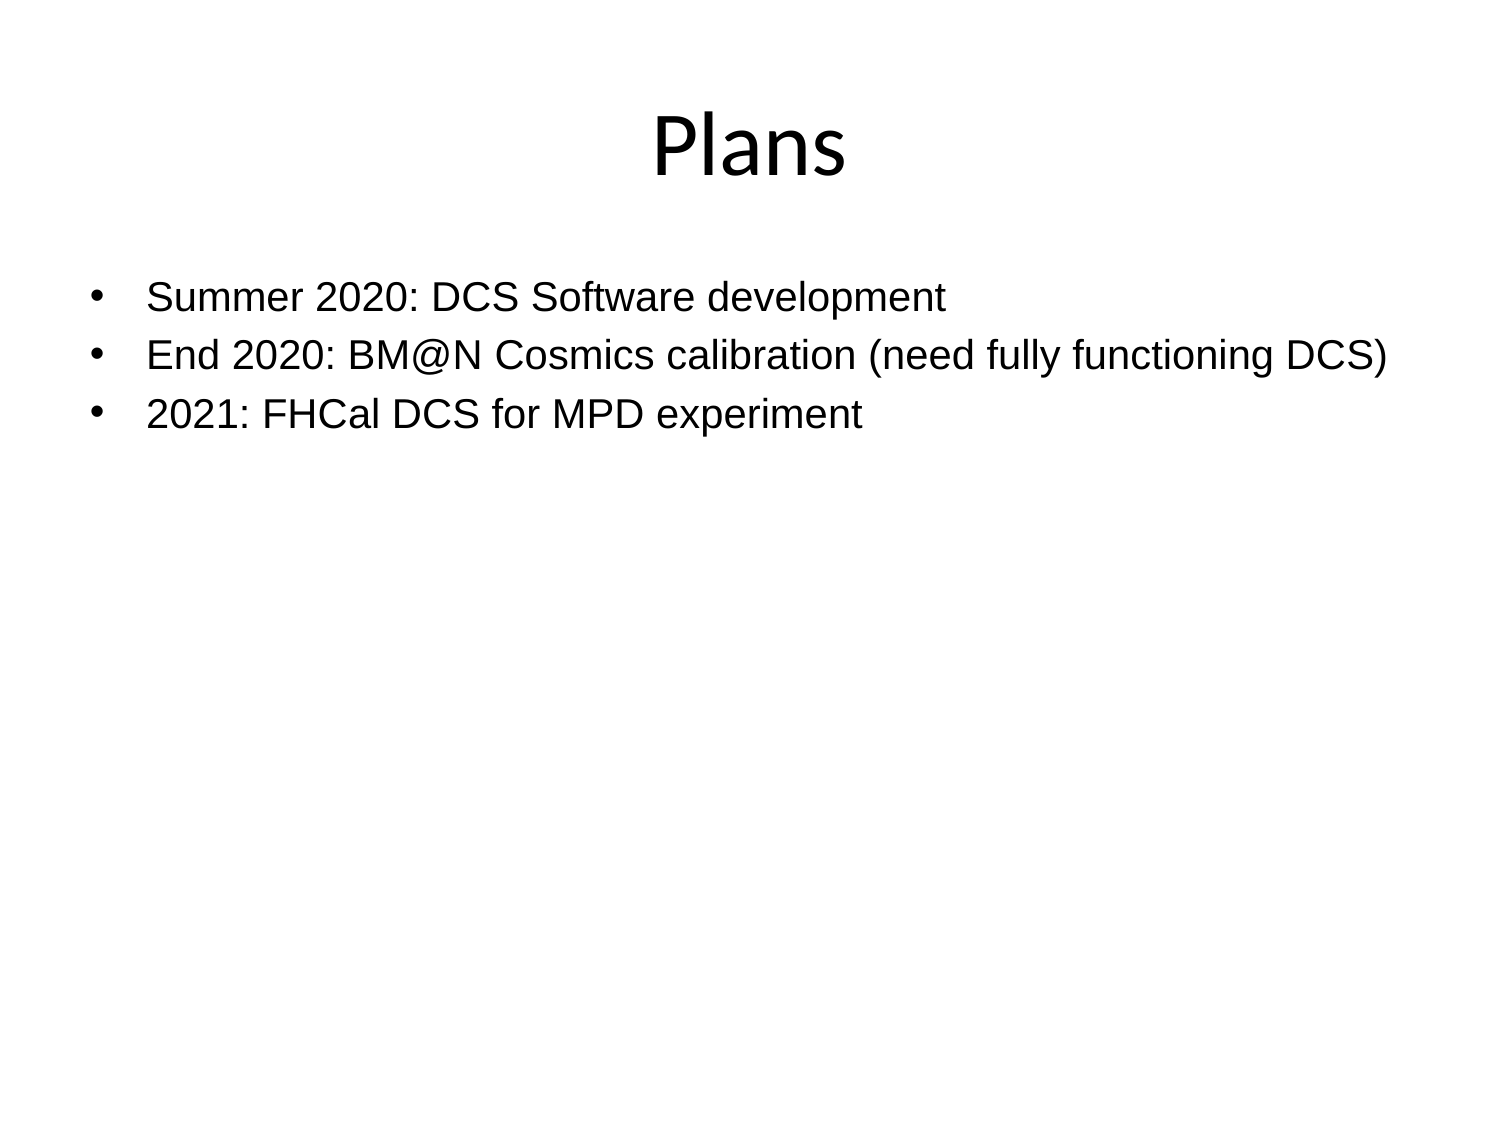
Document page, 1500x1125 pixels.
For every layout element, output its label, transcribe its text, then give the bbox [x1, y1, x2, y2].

text_box Plans [74, 45, 1425, 233]
text_box Summer 2020: DCS Software development End 2020: BM@N Cosmics calibration (need fully functioning DCS) 2021: FHCal DCS for MPD experiment [74, 262, 1425, 1005]
